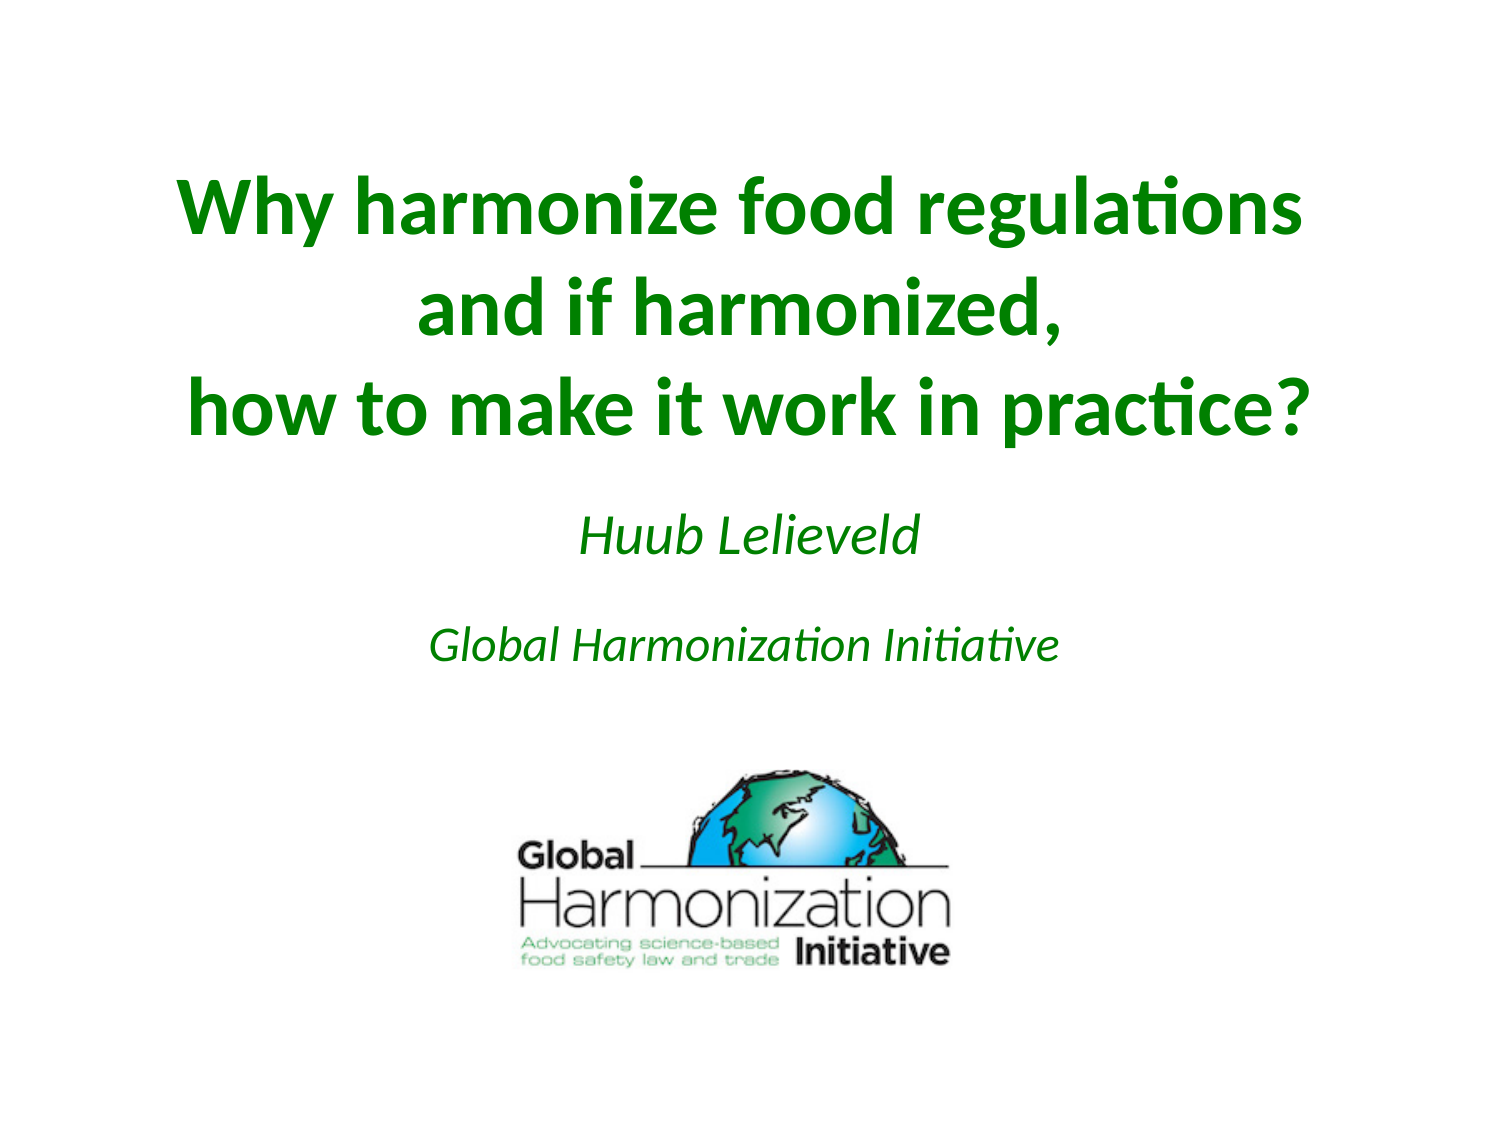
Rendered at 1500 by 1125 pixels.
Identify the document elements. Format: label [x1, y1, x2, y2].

text_box [85, 144, 1415, 981]
